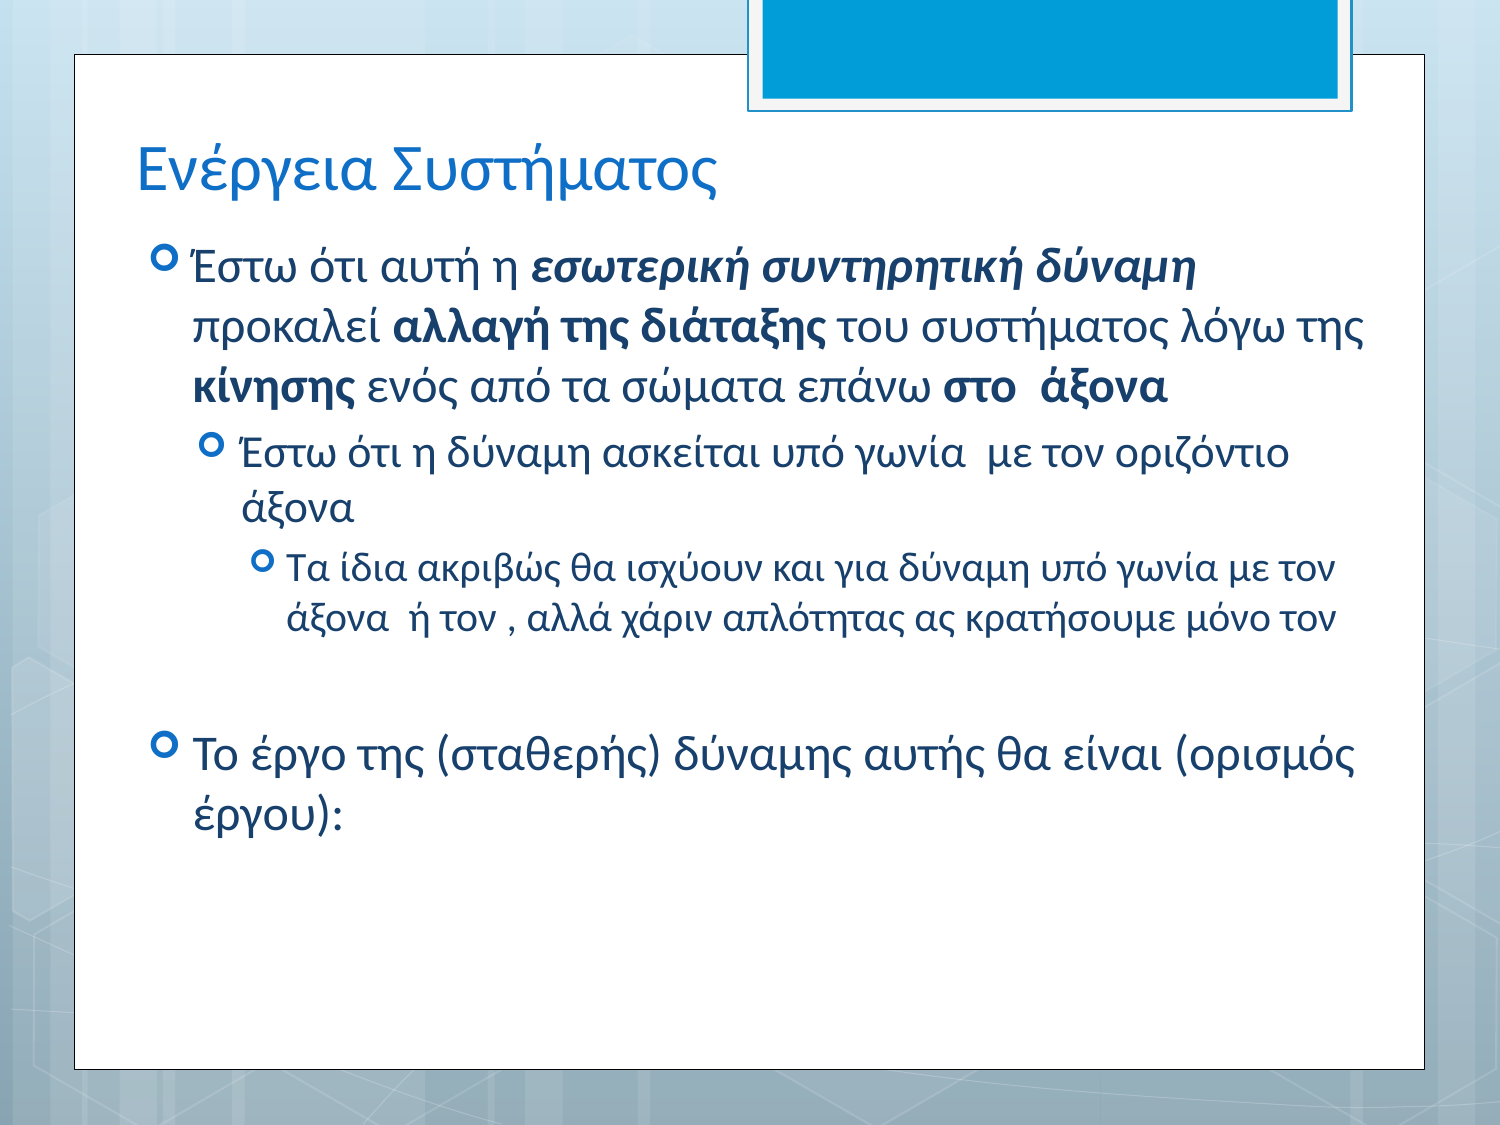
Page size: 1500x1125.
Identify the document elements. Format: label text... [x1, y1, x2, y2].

title Ενέργεια Συστήματος [121, 116, 1338, 212]
